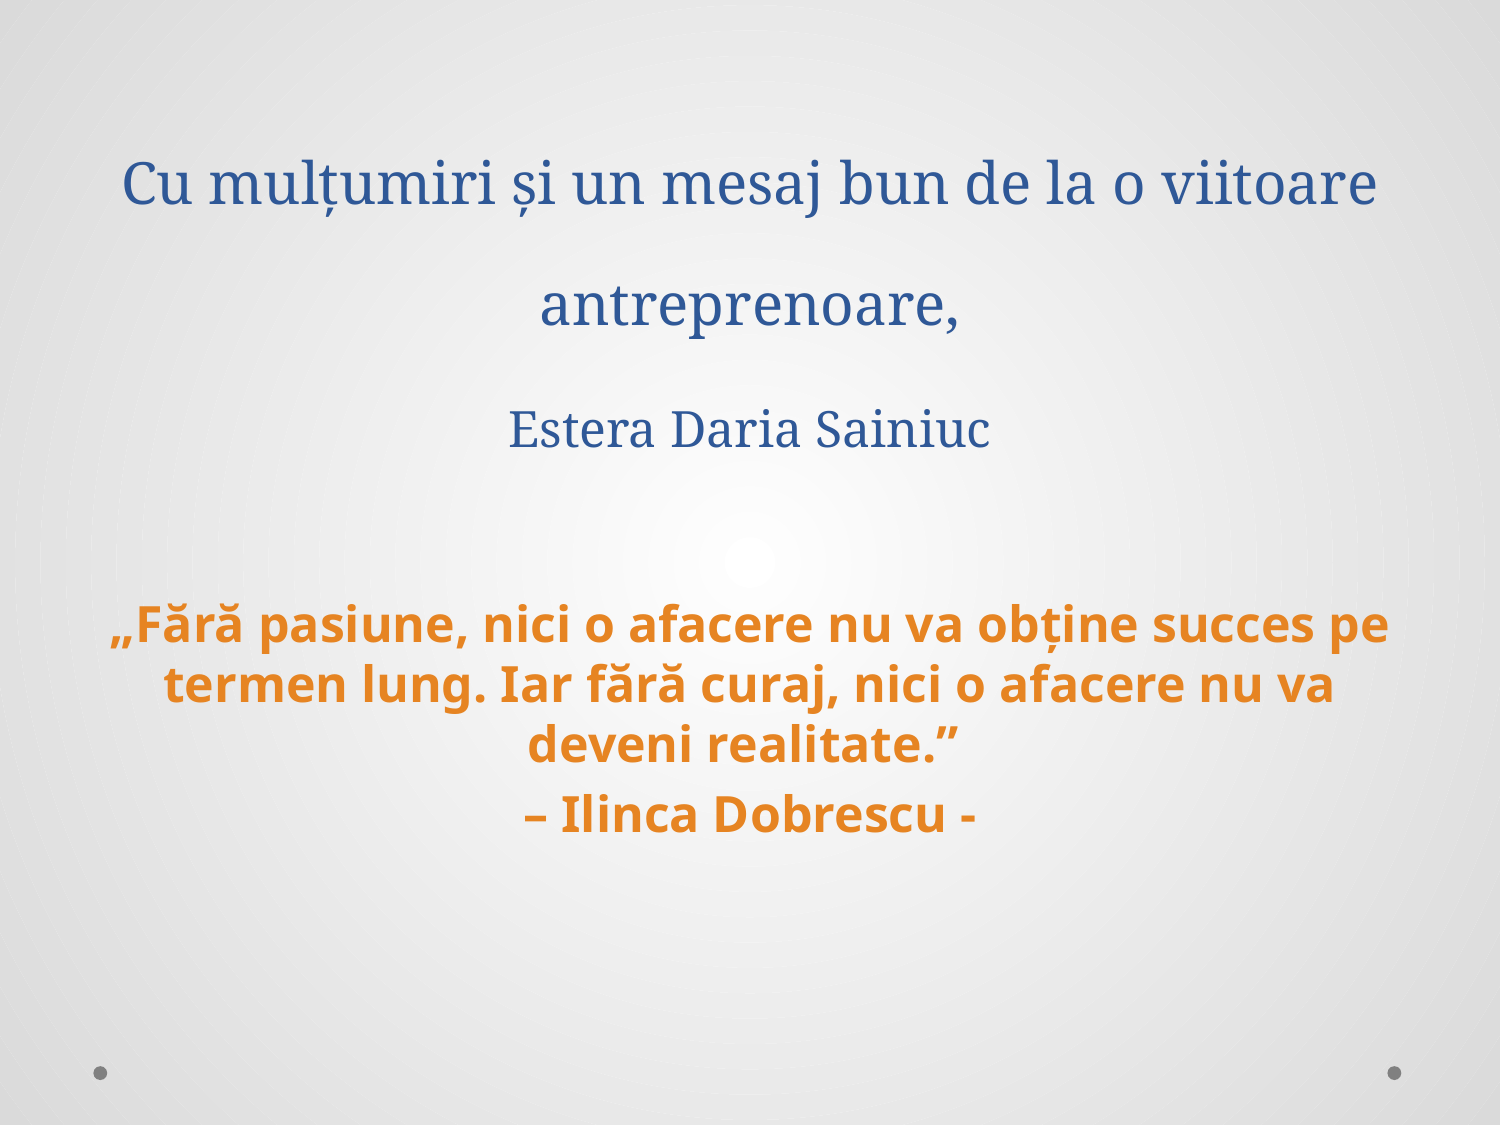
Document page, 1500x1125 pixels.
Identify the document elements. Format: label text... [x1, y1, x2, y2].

list „Fără pasiune, nici o afacere nu va obține succes pe termen lung. Iar fără curaj, nici o afacere nu va deveni realitate.” – Ilinca Dobrescu - [75, 515, 1425, 1005]
title Cu mulțumiri și un mesaj bun de la o viitoare antreprenoare, Estera Daria Sainiuc [75, 101, 1425, 515]
